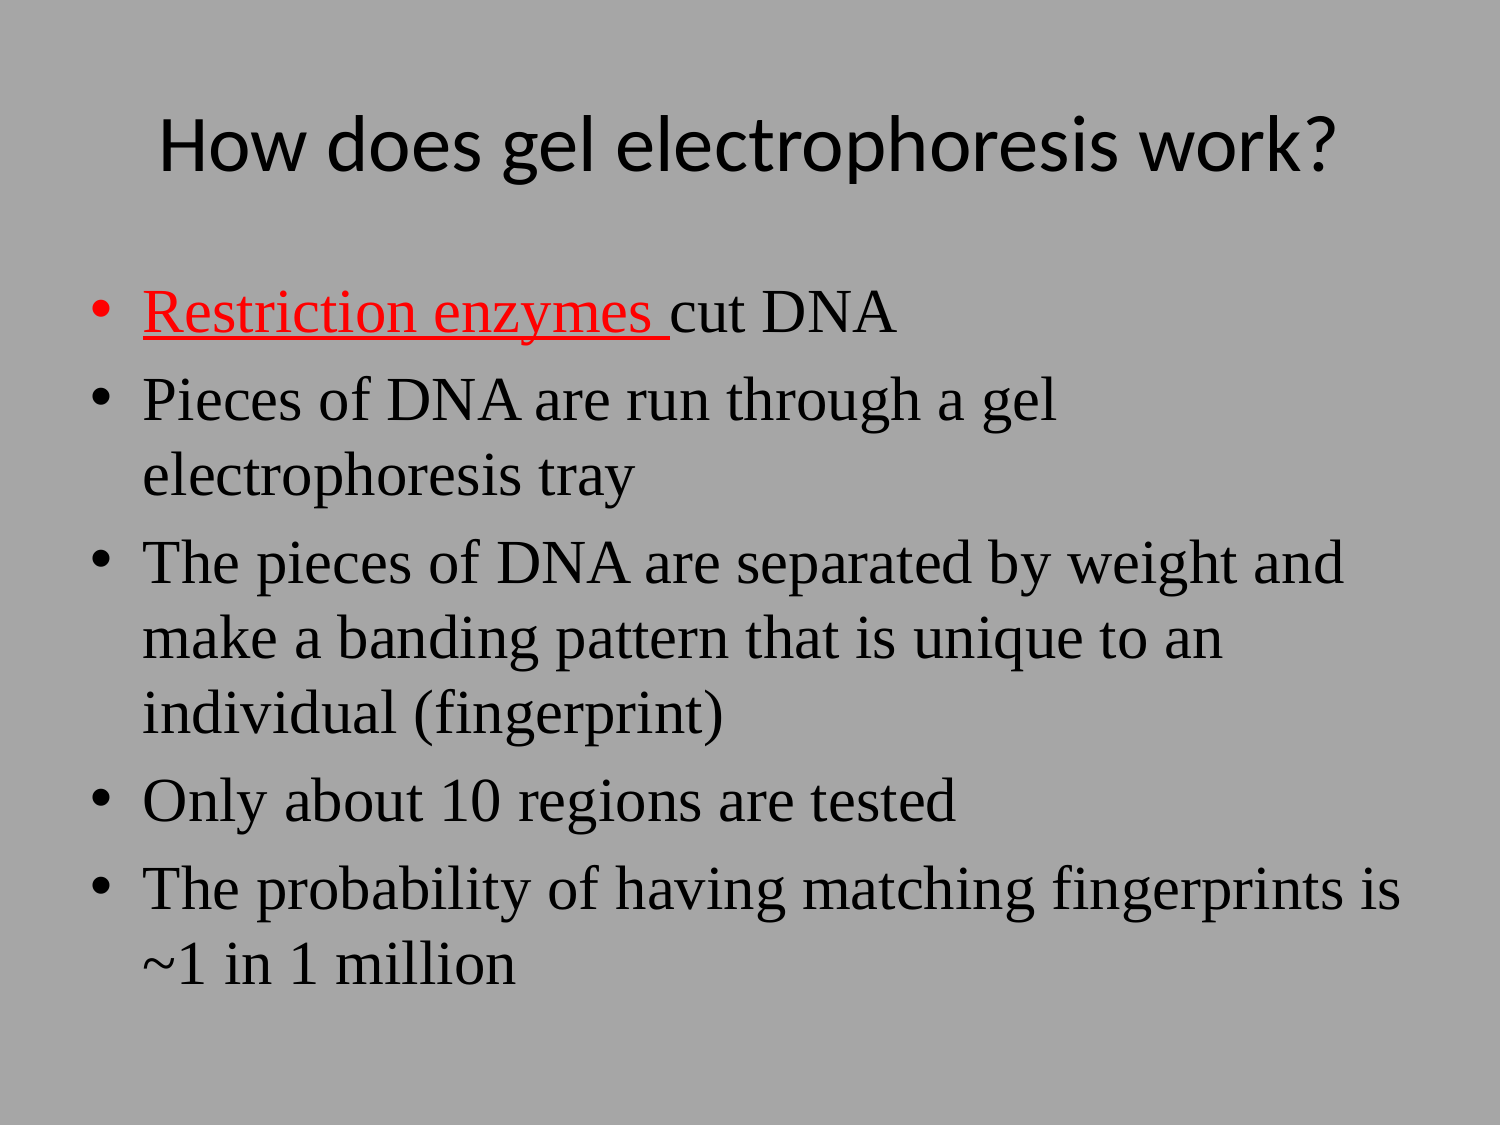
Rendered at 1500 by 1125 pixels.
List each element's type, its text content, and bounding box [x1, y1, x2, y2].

title How does gel electrophoresis work? [75, 45, 1425, 233]
list Restriction enzymes cut DNA Pieces of DNA are run through a gel electrophoresis tray The pieces of DNA are separated by weight and make a banding pattern that is unique to an individual (fingerprint) Only about 10 regions are tested The probability of having matching fingerprints is ~1 in 1 million [75, 262, 1425, 1005]
